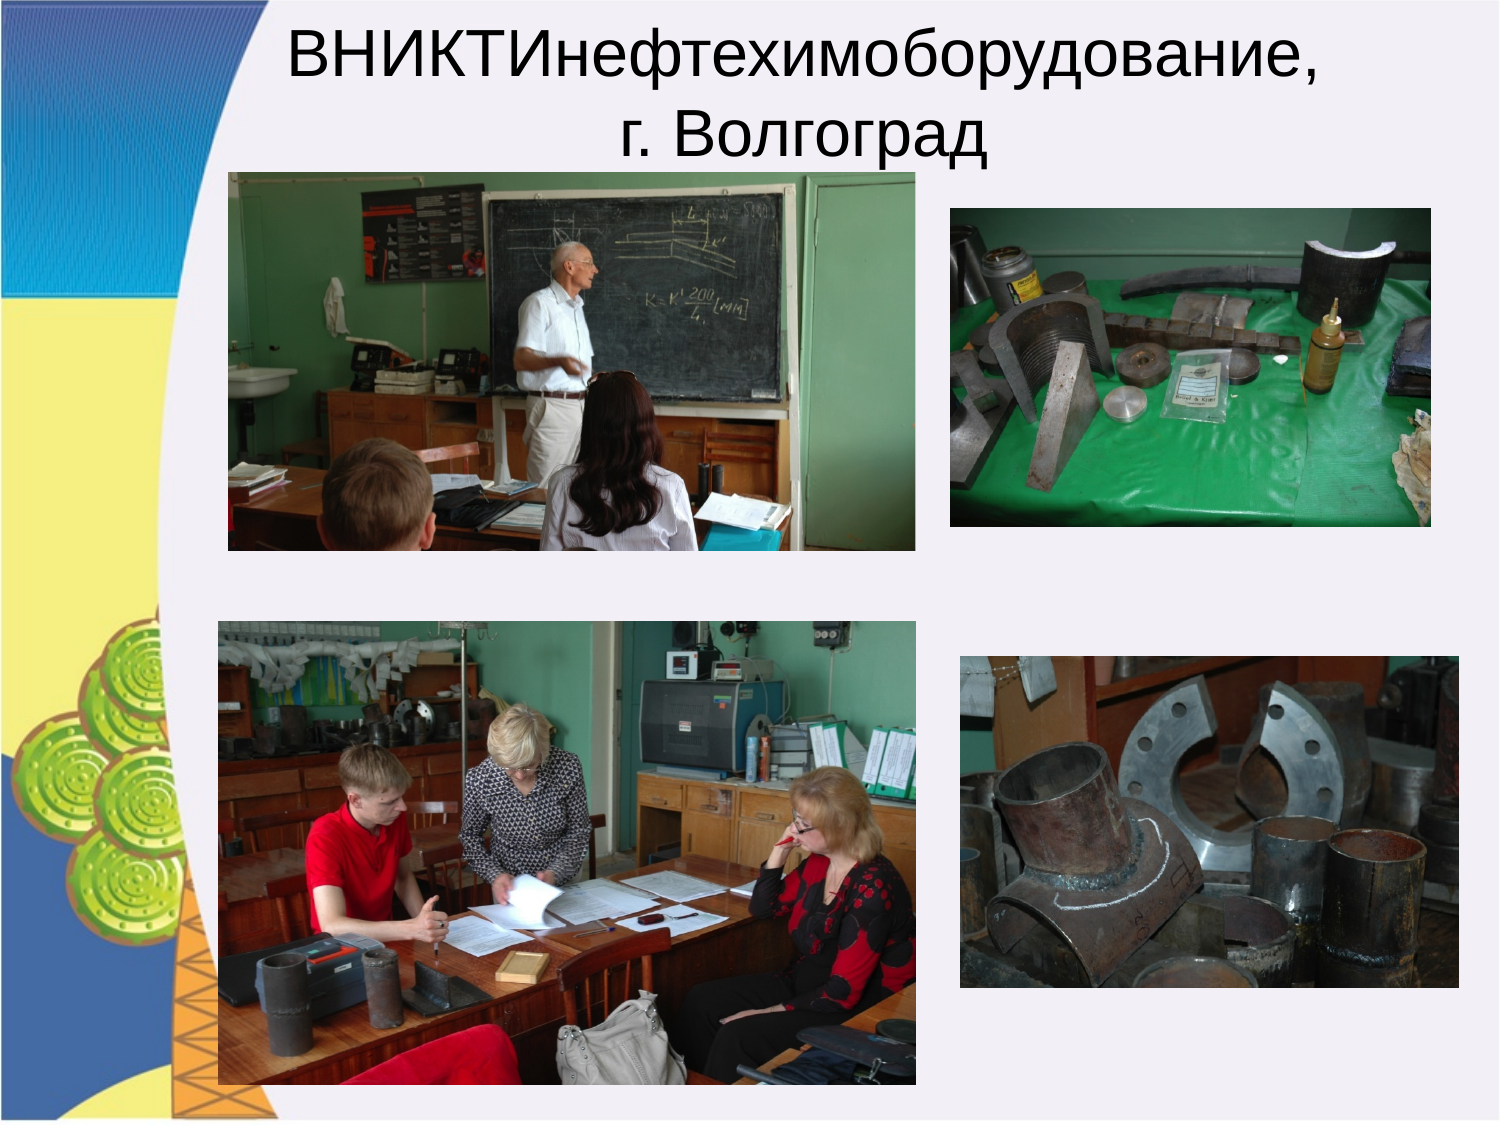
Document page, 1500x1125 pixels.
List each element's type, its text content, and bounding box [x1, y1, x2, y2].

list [227, 172, 916, 552]
picture [0, 0, 1500, 1125]
title ВНИКТИнефтехимоборудование, г. Волгоград [123, 18, 1485, 162]
